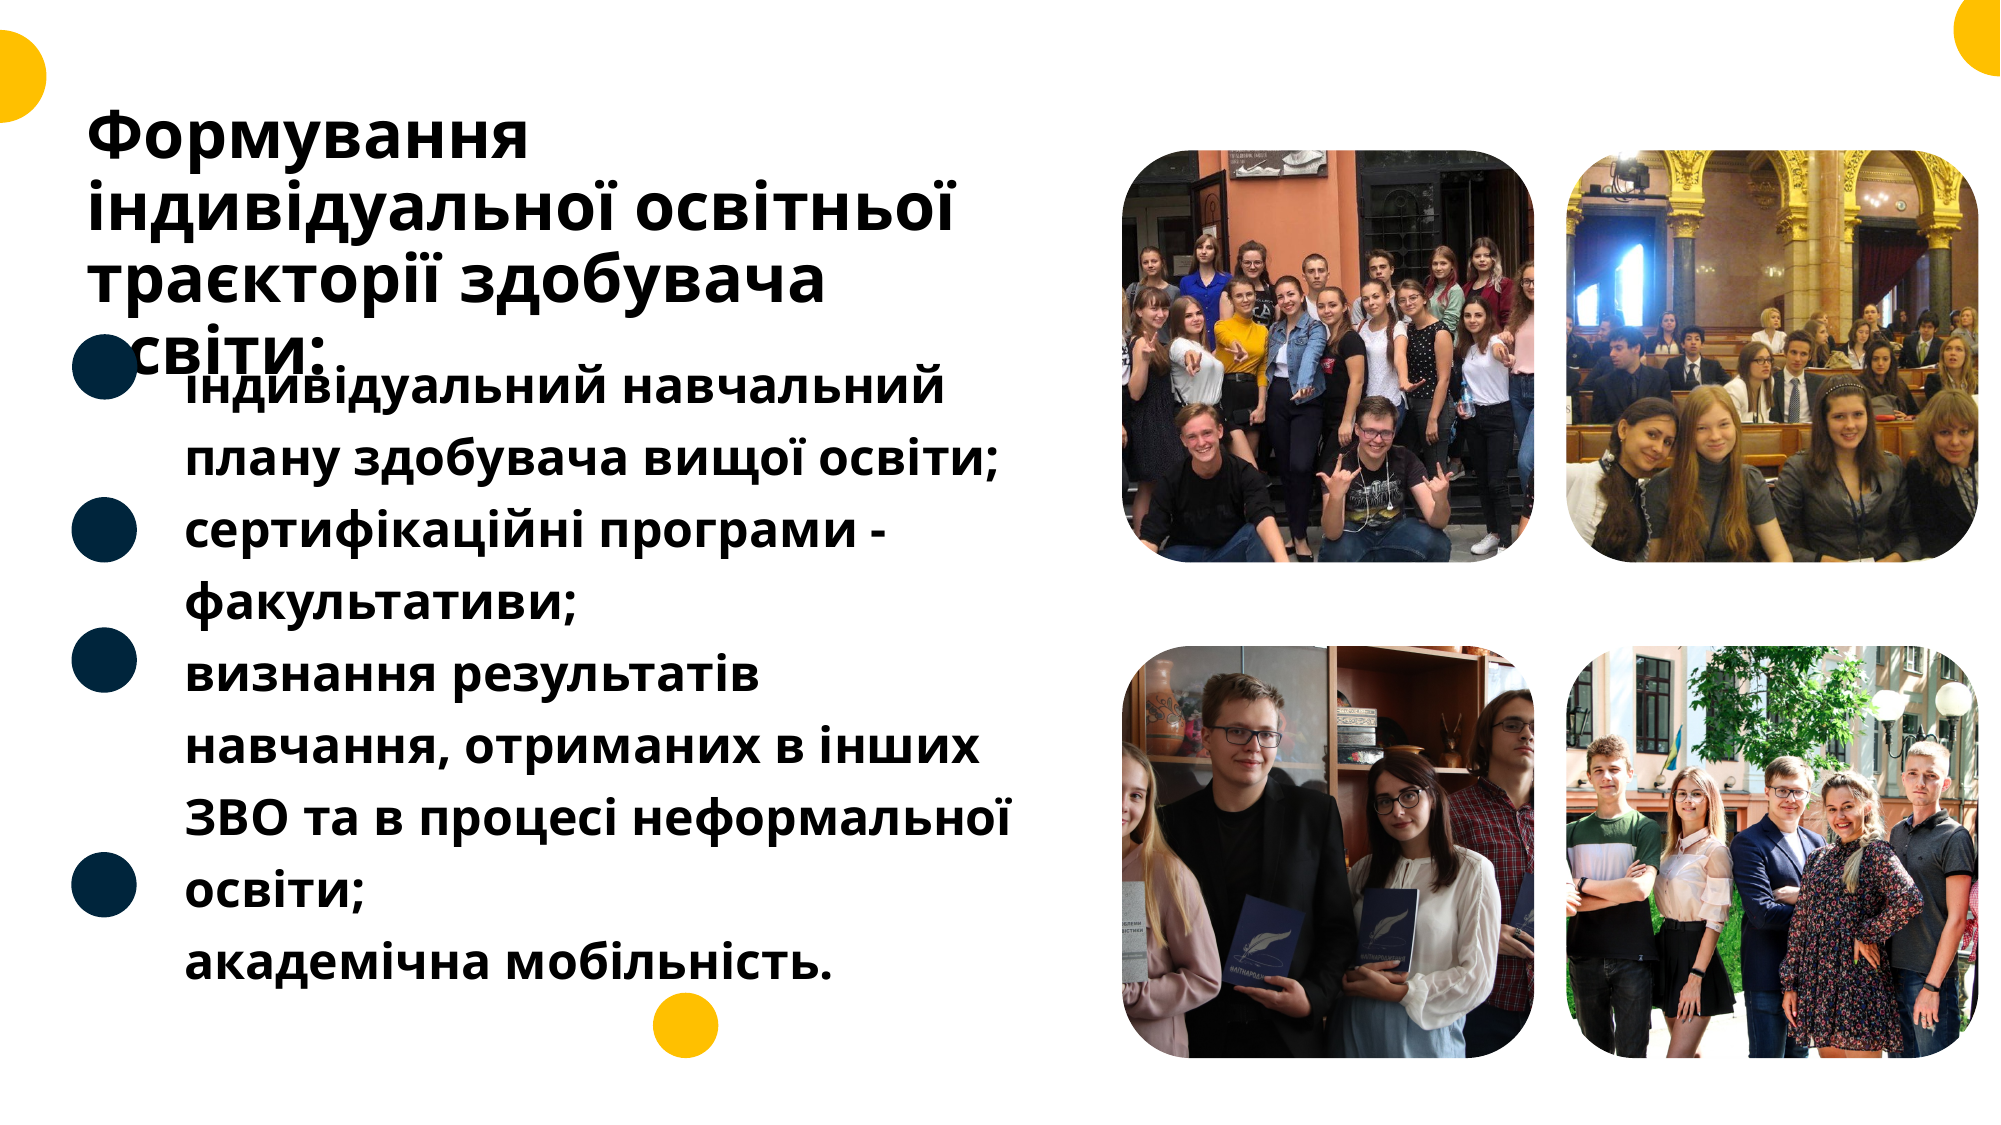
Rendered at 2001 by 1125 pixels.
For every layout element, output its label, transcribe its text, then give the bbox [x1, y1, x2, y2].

text_box [1121, 149, 1536, 564]
text_box Формування індивідуальної освітньої траєкторії здобувача освіти: [71, 94, 1062, 335]
text_box [70, 496, 138, 564]
text_box [70, 626, 138, 694]
text_box [0, 28, 48, 124]
text_box [1565, 644, 1980, 1060]
text_box [71, 333, 139, 401]
text_box [1121, 644, 1536, 1060]
text_box індивідуальний навчальний плану здобувача вищої освіти; сертифікаційні програми -факультативи; визнання результатів навчання, отриманих в інших ЗВО та в процесі неформальної освіти; академічна мобільність. [169, 334, 1033, 960]
text_box [1565, 149, 1980, 564]
text_box [70, 851, 138, 919]
text_box [651, 991, 720, 1060]
text_box [1952, 0, 2000, 78]
